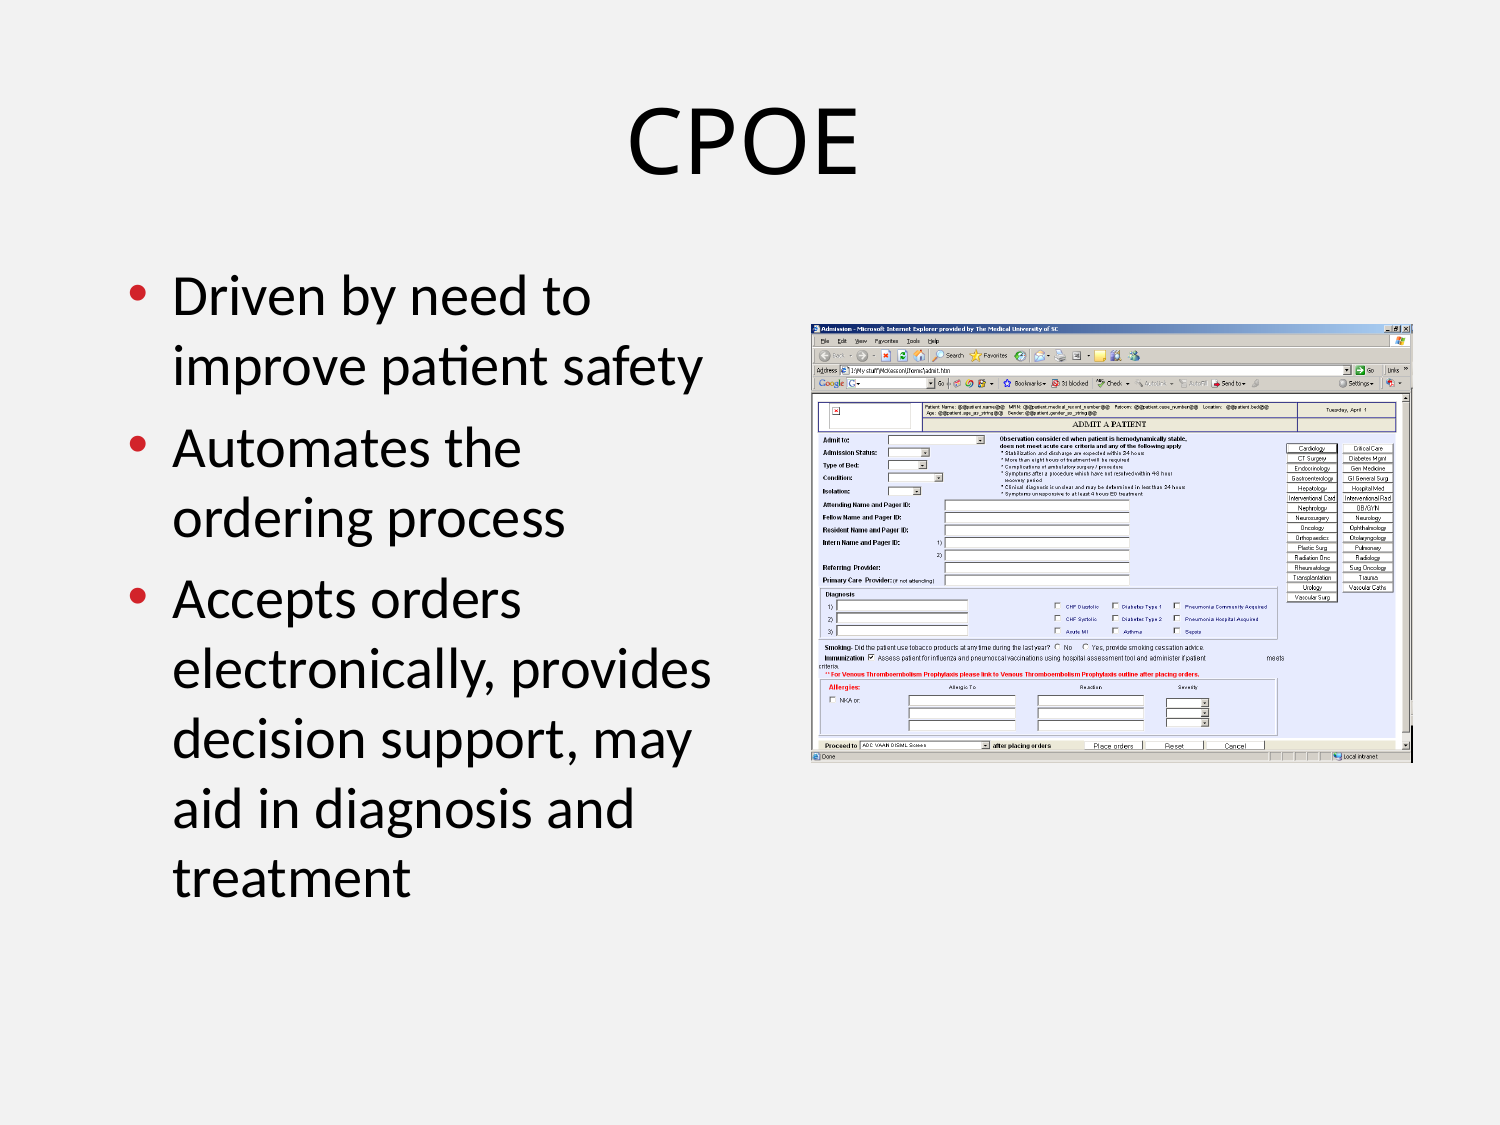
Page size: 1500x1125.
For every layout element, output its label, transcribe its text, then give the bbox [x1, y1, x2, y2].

list Driven by need to improve patient safety Automates the ordering process Accepts orders electronically, provides decision support, may aid in diagnosis and treatment [112, 249, 733, 988]
title CPOE [162, 37, 1325, 238]
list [810, 324, 1414, 763]
